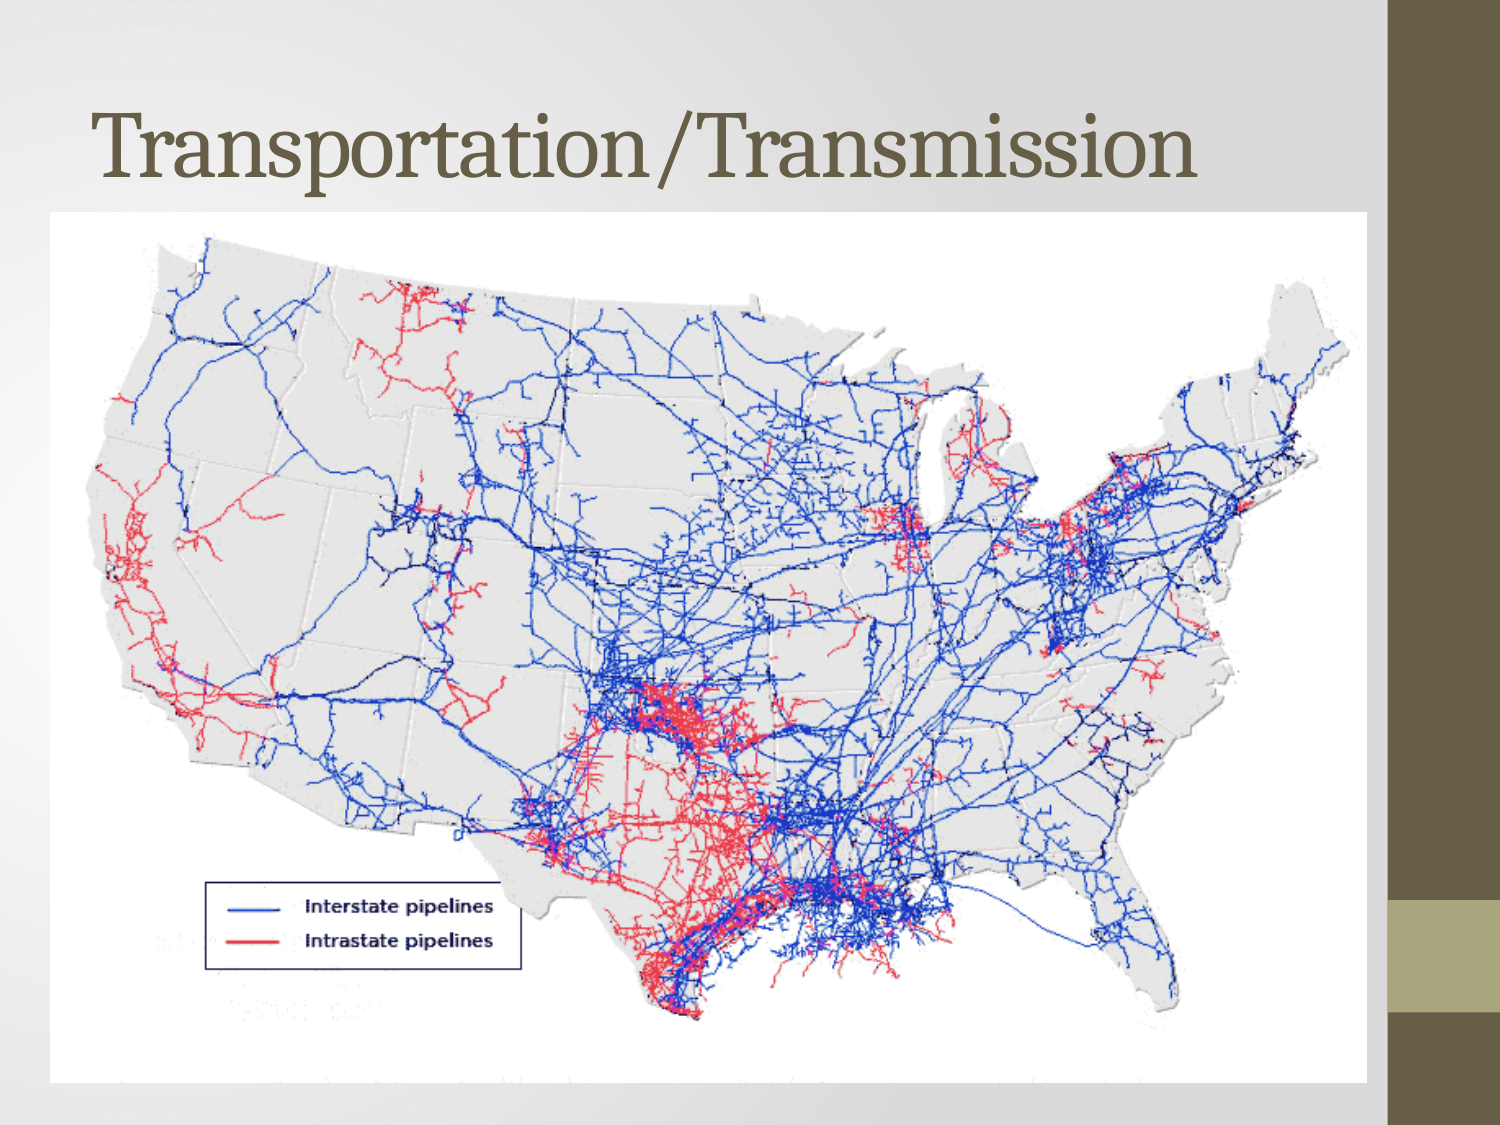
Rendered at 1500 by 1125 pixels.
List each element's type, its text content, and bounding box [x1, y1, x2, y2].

picture [49, 211, 1367, 1084]
title Transportation/Transmission [75, 45, 1325, 205]
